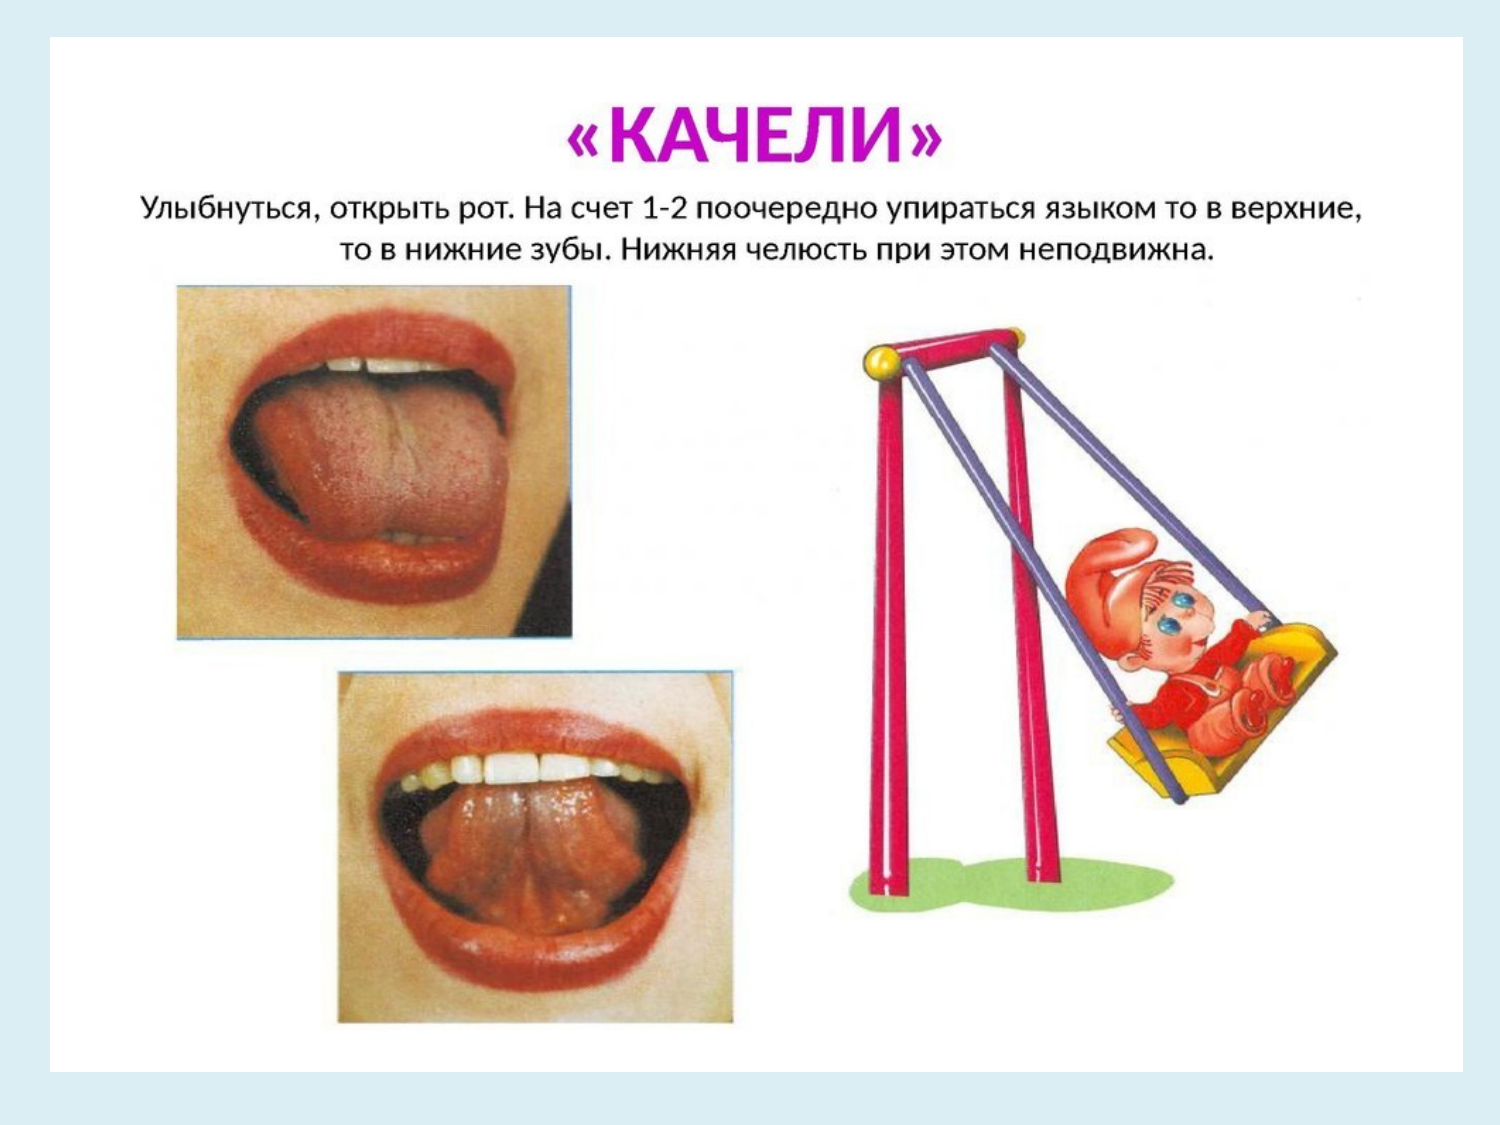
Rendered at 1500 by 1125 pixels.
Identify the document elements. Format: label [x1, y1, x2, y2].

picture [49, 37, 1463, 1073]
